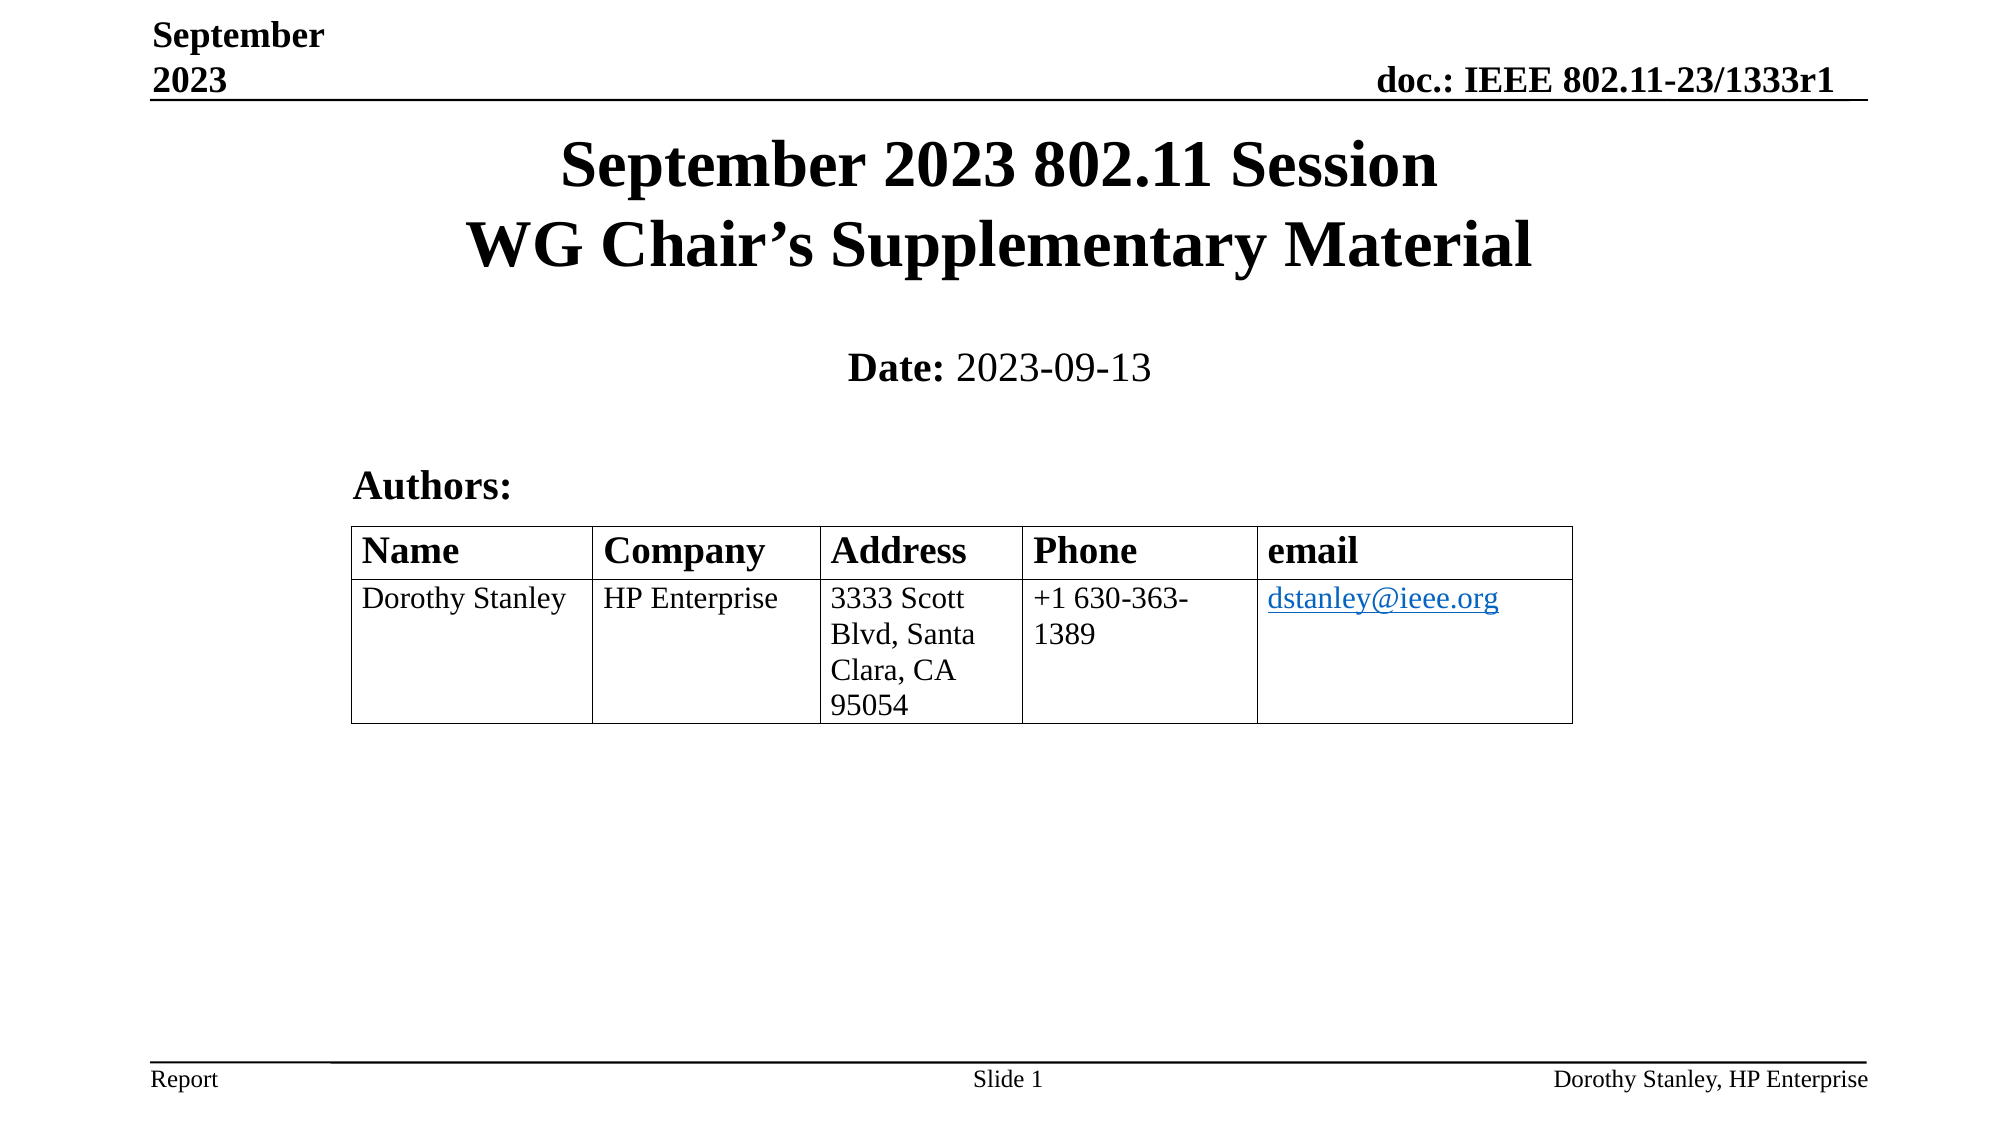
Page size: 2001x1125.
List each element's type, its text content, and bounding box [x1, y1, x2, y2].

slide_number Slide 1 [964, 1061, 1053, 1093]
list Date: 2023-09-13 [362, 337, 1638, 400]
footer Dorothy Stanley, HP Enterprise [1513, 1061, 1869, 1093]
text_box Authors: [337, 449, 575, 513]
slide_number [152, 54, 373, 101]
title September 2023 802.11 Session WG Chair’s Supplementary Material [150, 112, 1850, 288]
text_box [336, 525, 1606, 951]
